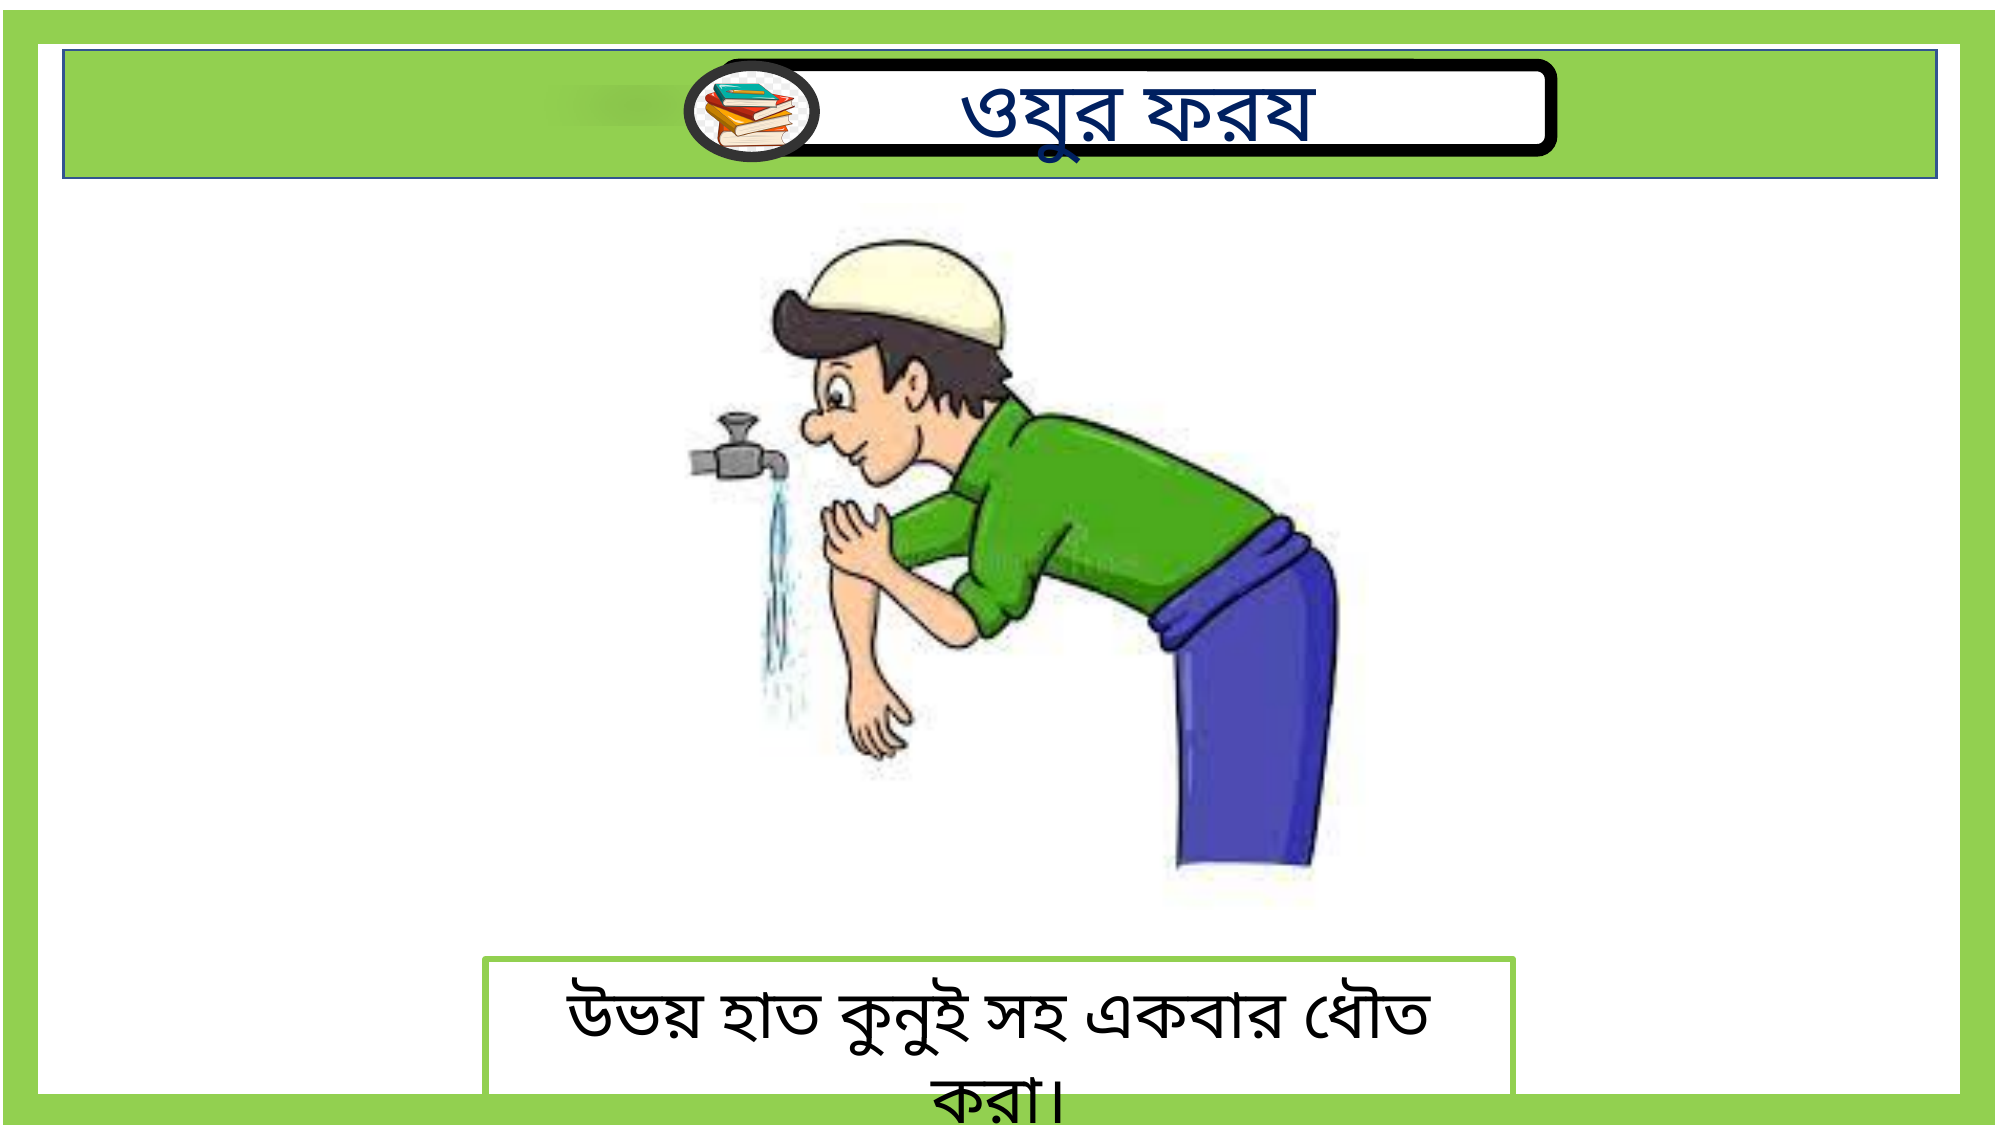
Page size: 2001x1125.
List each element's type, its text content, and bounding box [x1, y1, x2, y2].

picture [661, 203, 1369, 910]
text_box [20, 26, 1979, 1113]
text_box উভয় হাত কুনুই সহ একবার ধৌত করা। [485, 958, 1513, 1125]
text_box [63, 50, 1937, 178]
